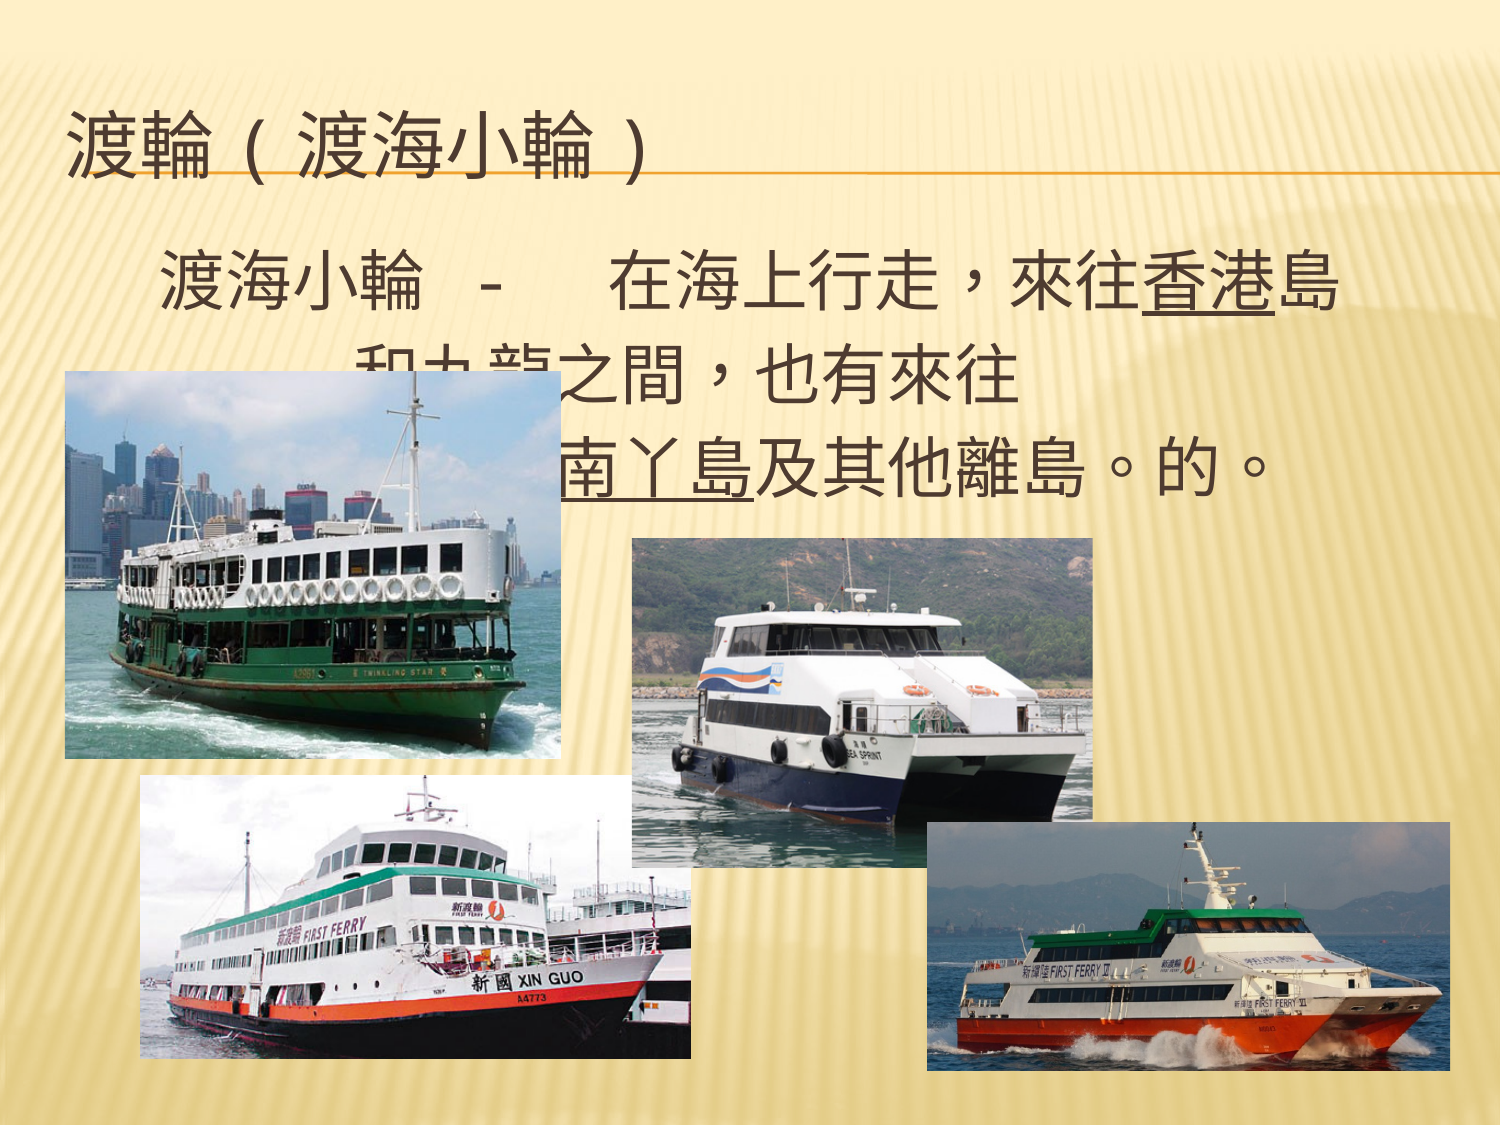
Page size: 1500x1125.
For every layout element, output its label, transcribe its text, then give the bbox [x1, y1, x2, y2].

picture [135, 774, 692, 1059]
picture [64, 371, 562, 760]
picture [631, 538, 1451, 1071]
title 渡輪(渡海小輪) [50, 75, 1475, 213]
list 渡海小輪 - 在海上行走，來往香港島 和九龍之間，也有來往 長洲、南丫島及其他離島。的。 [53, 231, 1479, 975]
